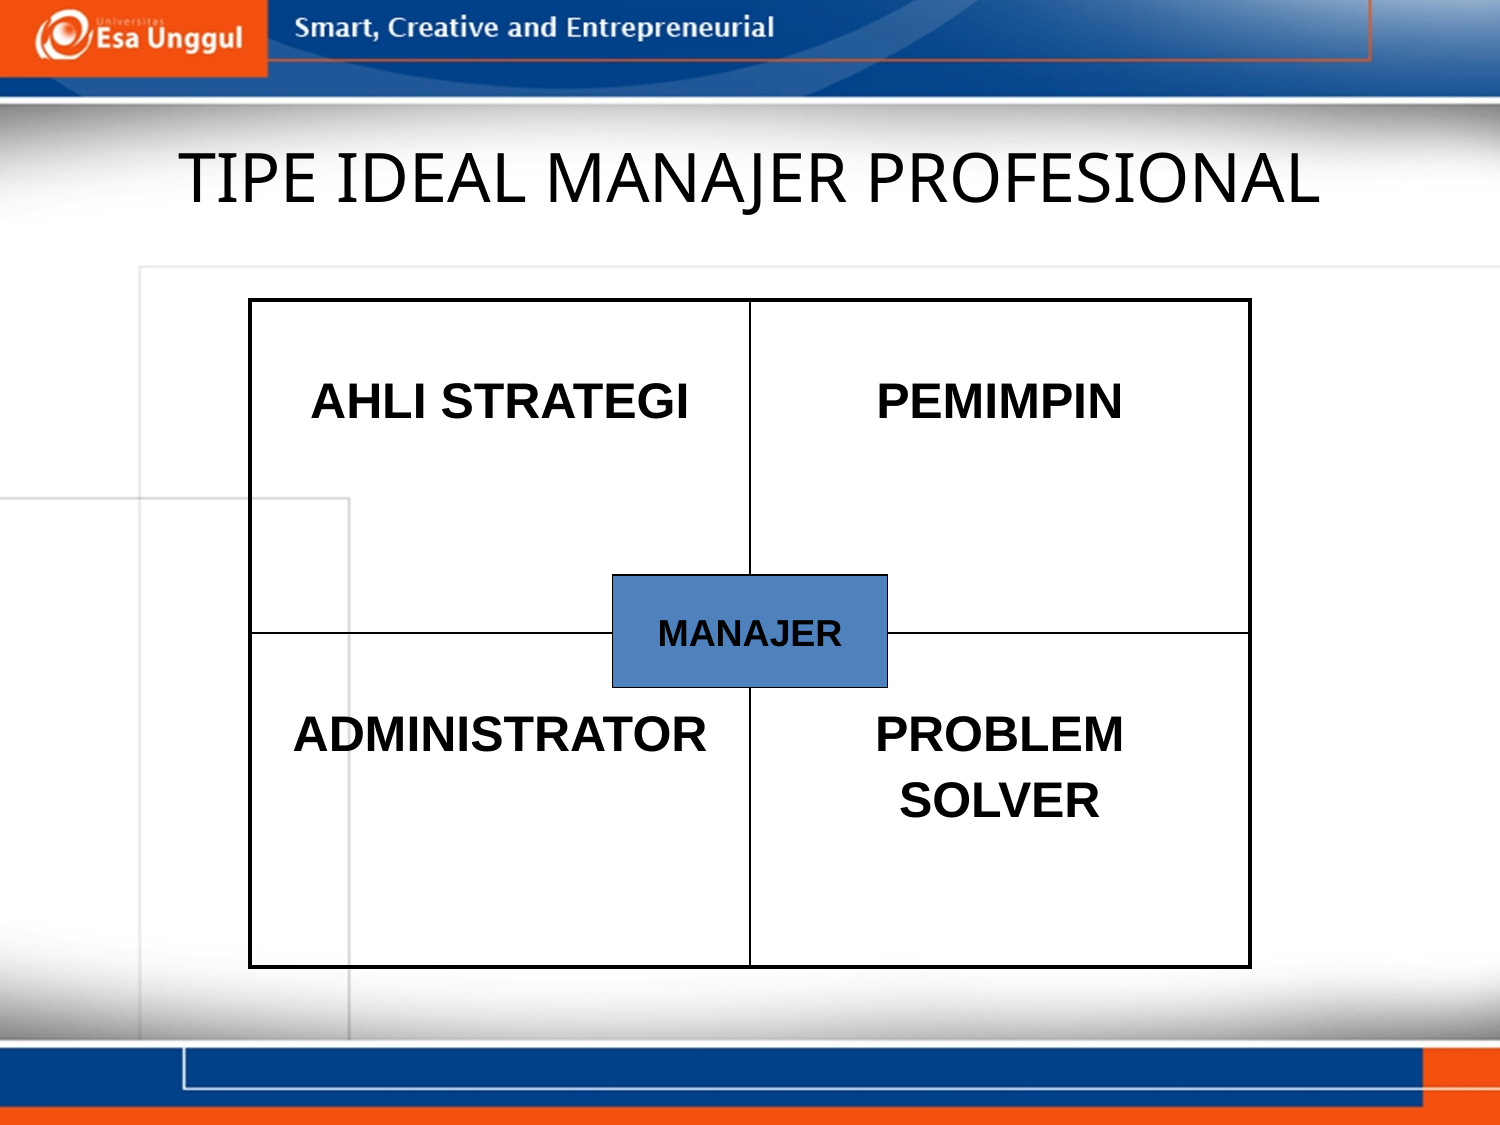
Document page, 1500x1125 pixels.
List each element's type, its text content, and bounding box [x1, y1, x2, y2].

text_box MANAJER [612, 575, 888, 688]
title TIPE IDEAL MANAJER PROFESIONAL [75, 99, 1425, 250]
picture [0, 0, 1500, 1125]
table_header PEMIMPIN [751, 302, 1248, 632]
table_cell PROBLEM SOLVER [751, 634, 1248, 965]
table_header AHLI STRATEGI [252, 302, 749, 632]
table_cell ADMINISTRATOR [252, 634, 749, 965]
